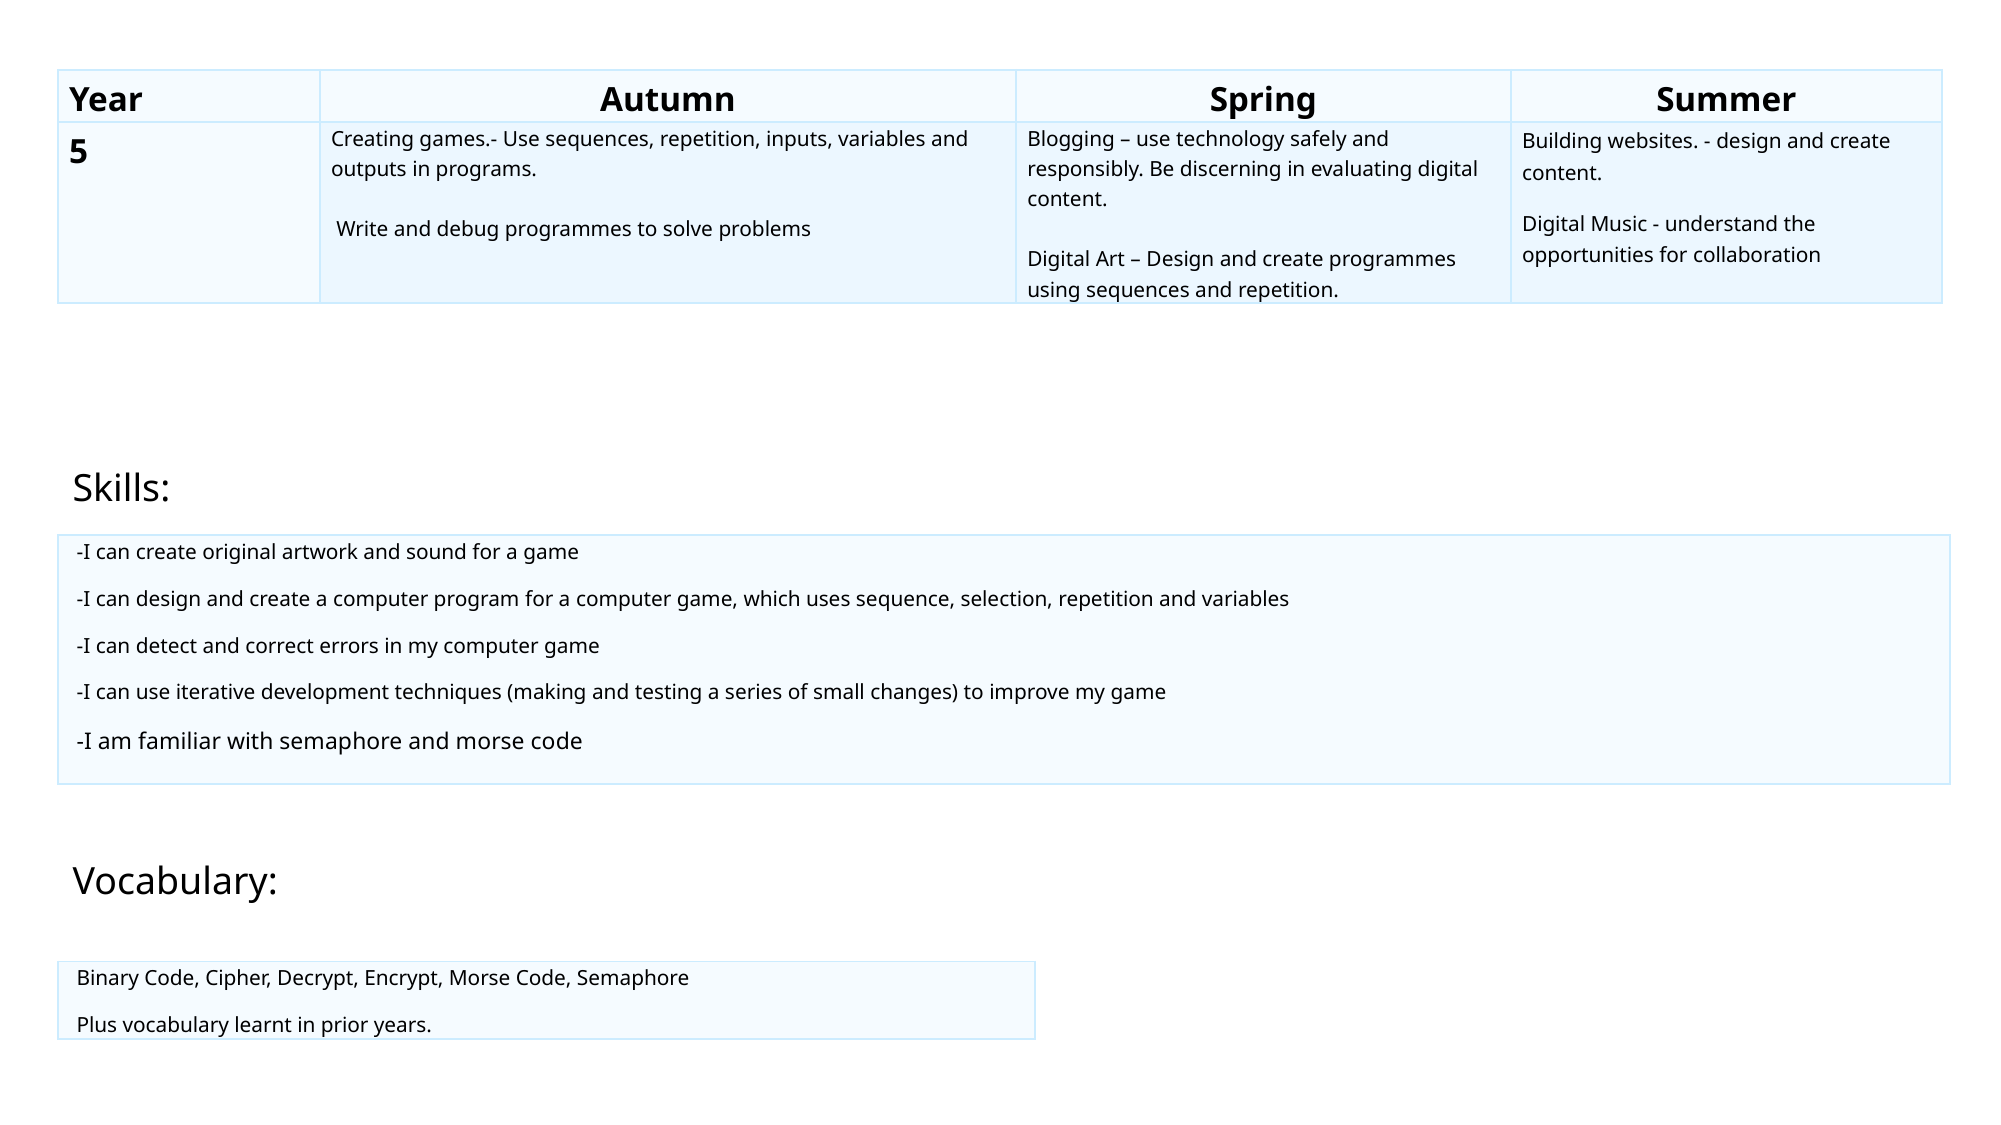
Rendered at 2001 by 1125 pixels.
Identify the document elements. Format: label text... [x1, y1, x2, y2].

table_header -I can create original artwork and sound for a game -I can design and create a computer program for a computer game, which uses sequence, selection, repetition and variables -I can detect and correct errors in my computer game -I can use iterative development techniques (making and testing a series of small changes) to improve my game -I am familiar with semaphore and morse code [59, 536, 1949, 783]
text_box Skills: [57, 456, 1868, 534]
table_cell Building websites. - design and create content. Digital Music - understand the opportunities for collaboration [1512, 123, 1941, 302]
table_header Summer [1512, 71, 1941, 121]
table_cell Creating games.- Use sequences, repetition, inputs, variables and outputs in programs. Write and debug programmes to solve problems [321, 123, 1015, 302]
table_header Year [59, 71, 319, 121]
table_cell 5 [59, 123, 319, 302]
table_header Binary Code, Cipher, Decrypt, Encrypt, Morse Code, Semaphore Plus vocabulary learnt in prior years. [59, 962, 1034, 1038]
table_header Autumn [321, 71, 1015, 121]
table_cell Blogging – use technology safely and responsibly. Be discerning in evaluating digital content. Digital Art – Design and create programmes using sequences and repetition. [1017, 123, 1510, 302]
text_box Vocabulary: [57, 850, 485, 910]
table_header Spring [1017, 71, 1510, 121]
